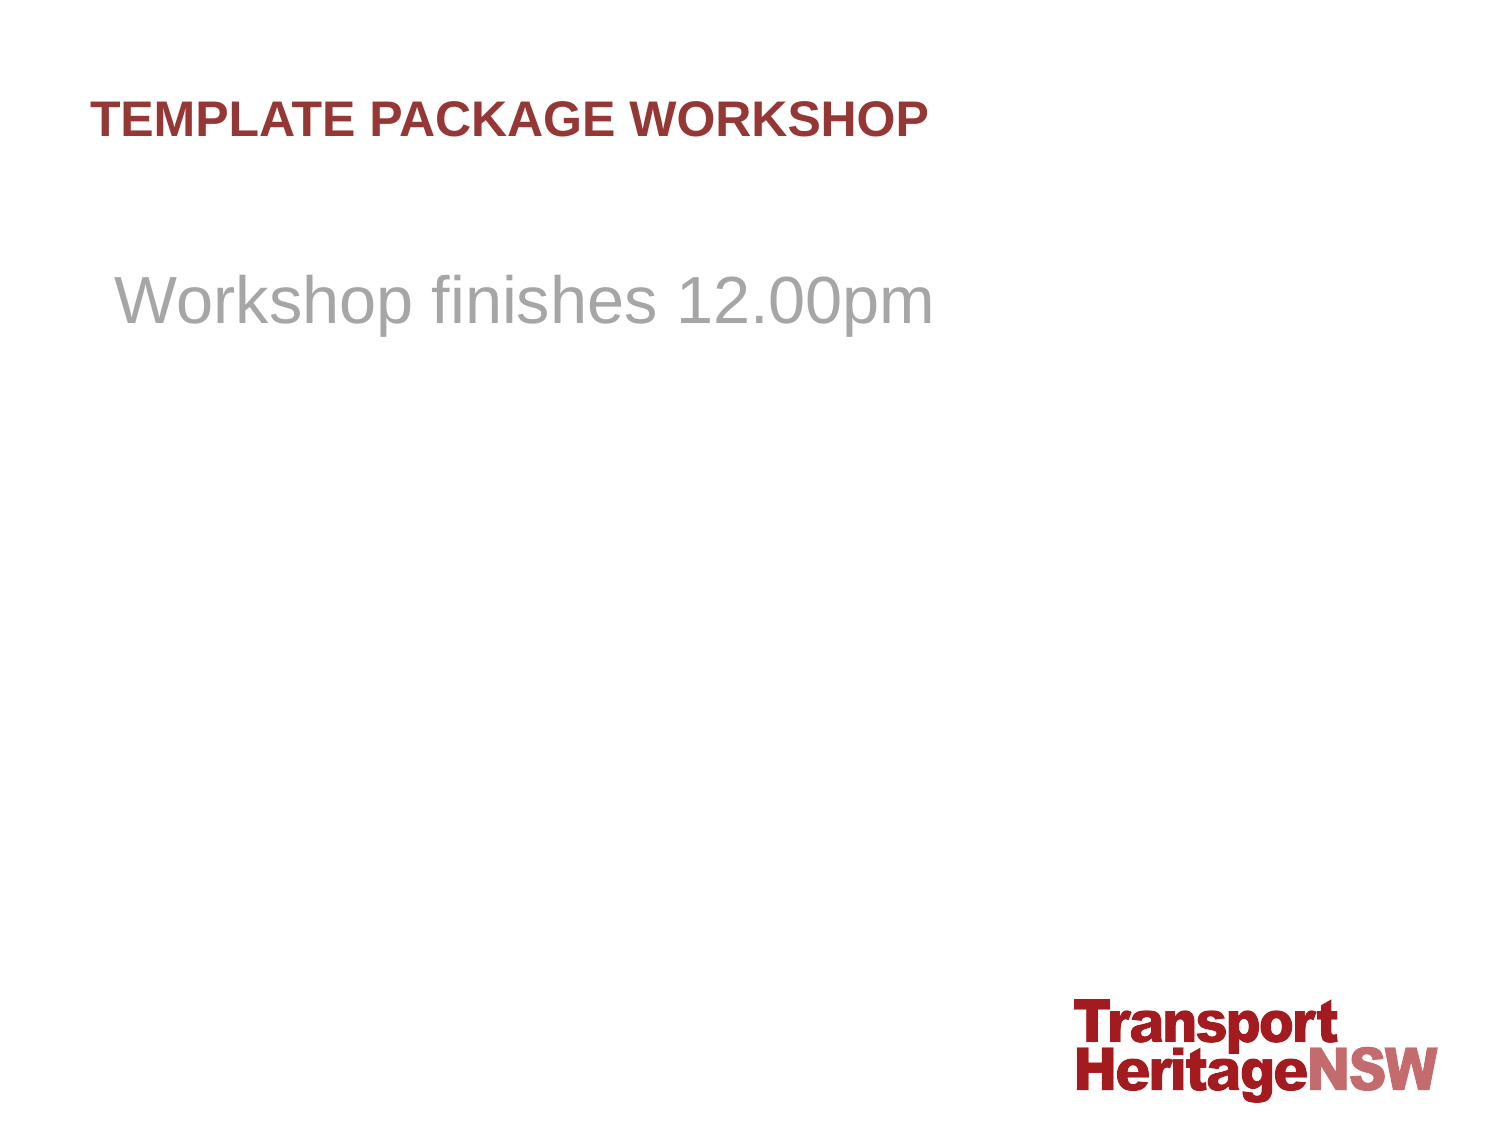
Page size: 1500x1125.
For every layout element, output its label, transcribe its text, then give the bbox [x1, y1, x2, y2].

text_box Workshop finishes 12.00pm [99, 249, 1425, 345]
picture [1074, 999, 1438, 1103]
title TEMPLATE PACKAGE WORKSHOP [75, 45, 1425, 188]
